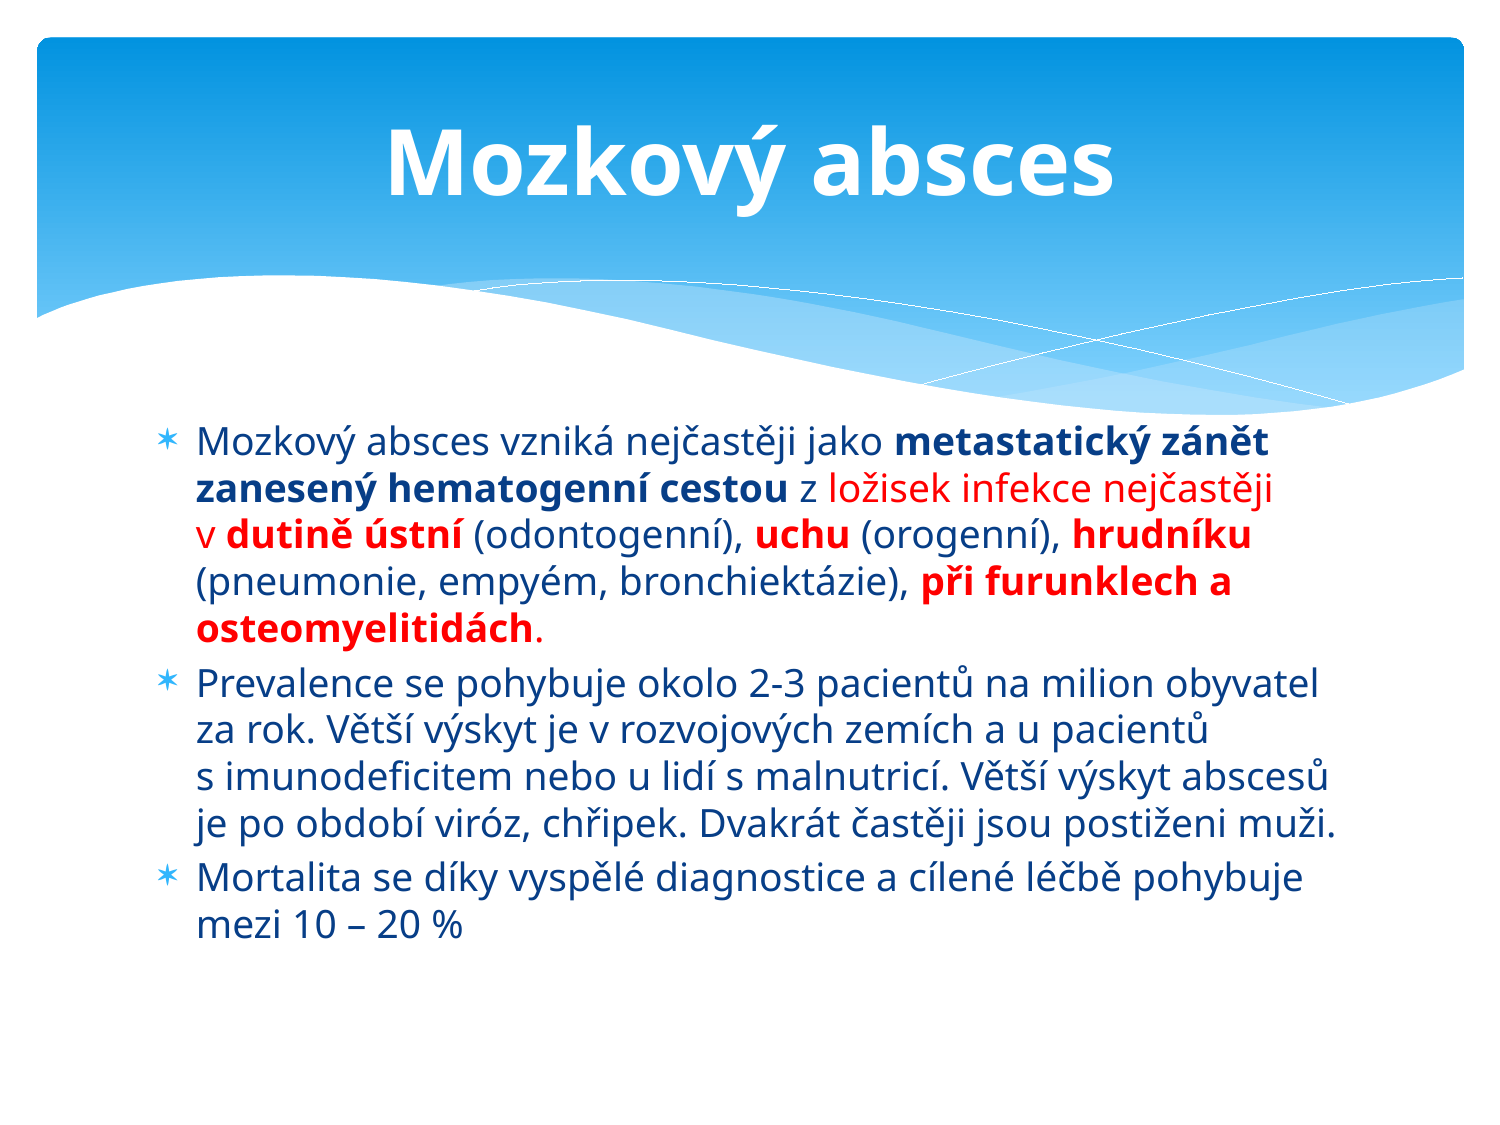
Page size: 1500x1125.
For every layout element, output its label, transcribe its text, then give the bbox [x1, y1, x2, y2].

list Mozkový absces vzniká nejčastěji jako metastatický zánět zanesený hematogenní cestou z ložisek infekce nejčastěji v dutině ústní (odontogenní), uchu (orogenní), hrudníku (pneumonie, empyém, bronchiektázie), při furunklech a osteomyelitidách. Prevalence se pohybuje okolo 2-3 pacientů na milion obyvatel za rok. Větší výskyt je v rozvojových zemích a u pacientů s imunodeficitem nebo u lidí s malnutricí. Větší výskyt abscesů je po období viróz, chřipek. Dvakrát častěji jsou postiženi muži. Mortalita se díky vyspělé diagnostice a cílené léčbě pohybuje mezi 10 – 20 % [143, 408, 1359, 1005]
title Mozkový absces [75, 55, 1425, 261]
